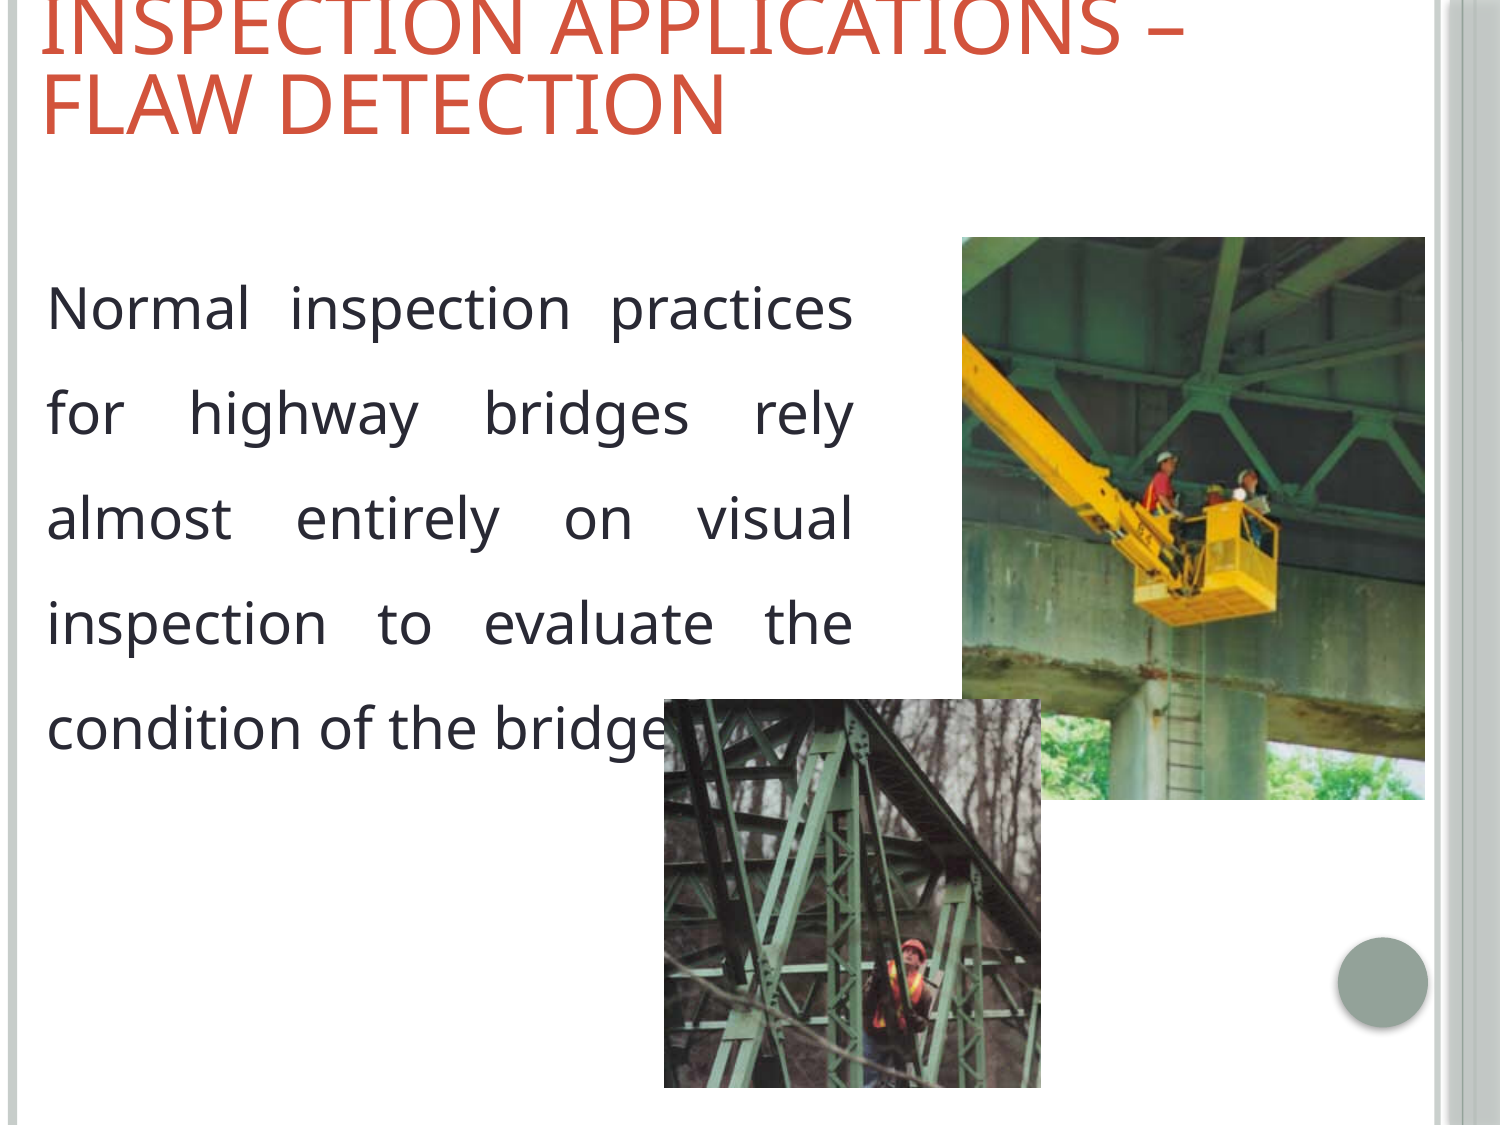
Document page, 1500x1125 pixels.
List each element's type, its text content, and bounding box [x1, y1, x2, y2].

title Inspection Applications – Flaw Detection [24, 47, 1375, 159]
picture [664, 236, 1426, 1088]
list Normal inspection practices for highway bridges rely almost entirely on visual inspection to evaluate the condition of the bridges. [31, 229, 869, 935]
